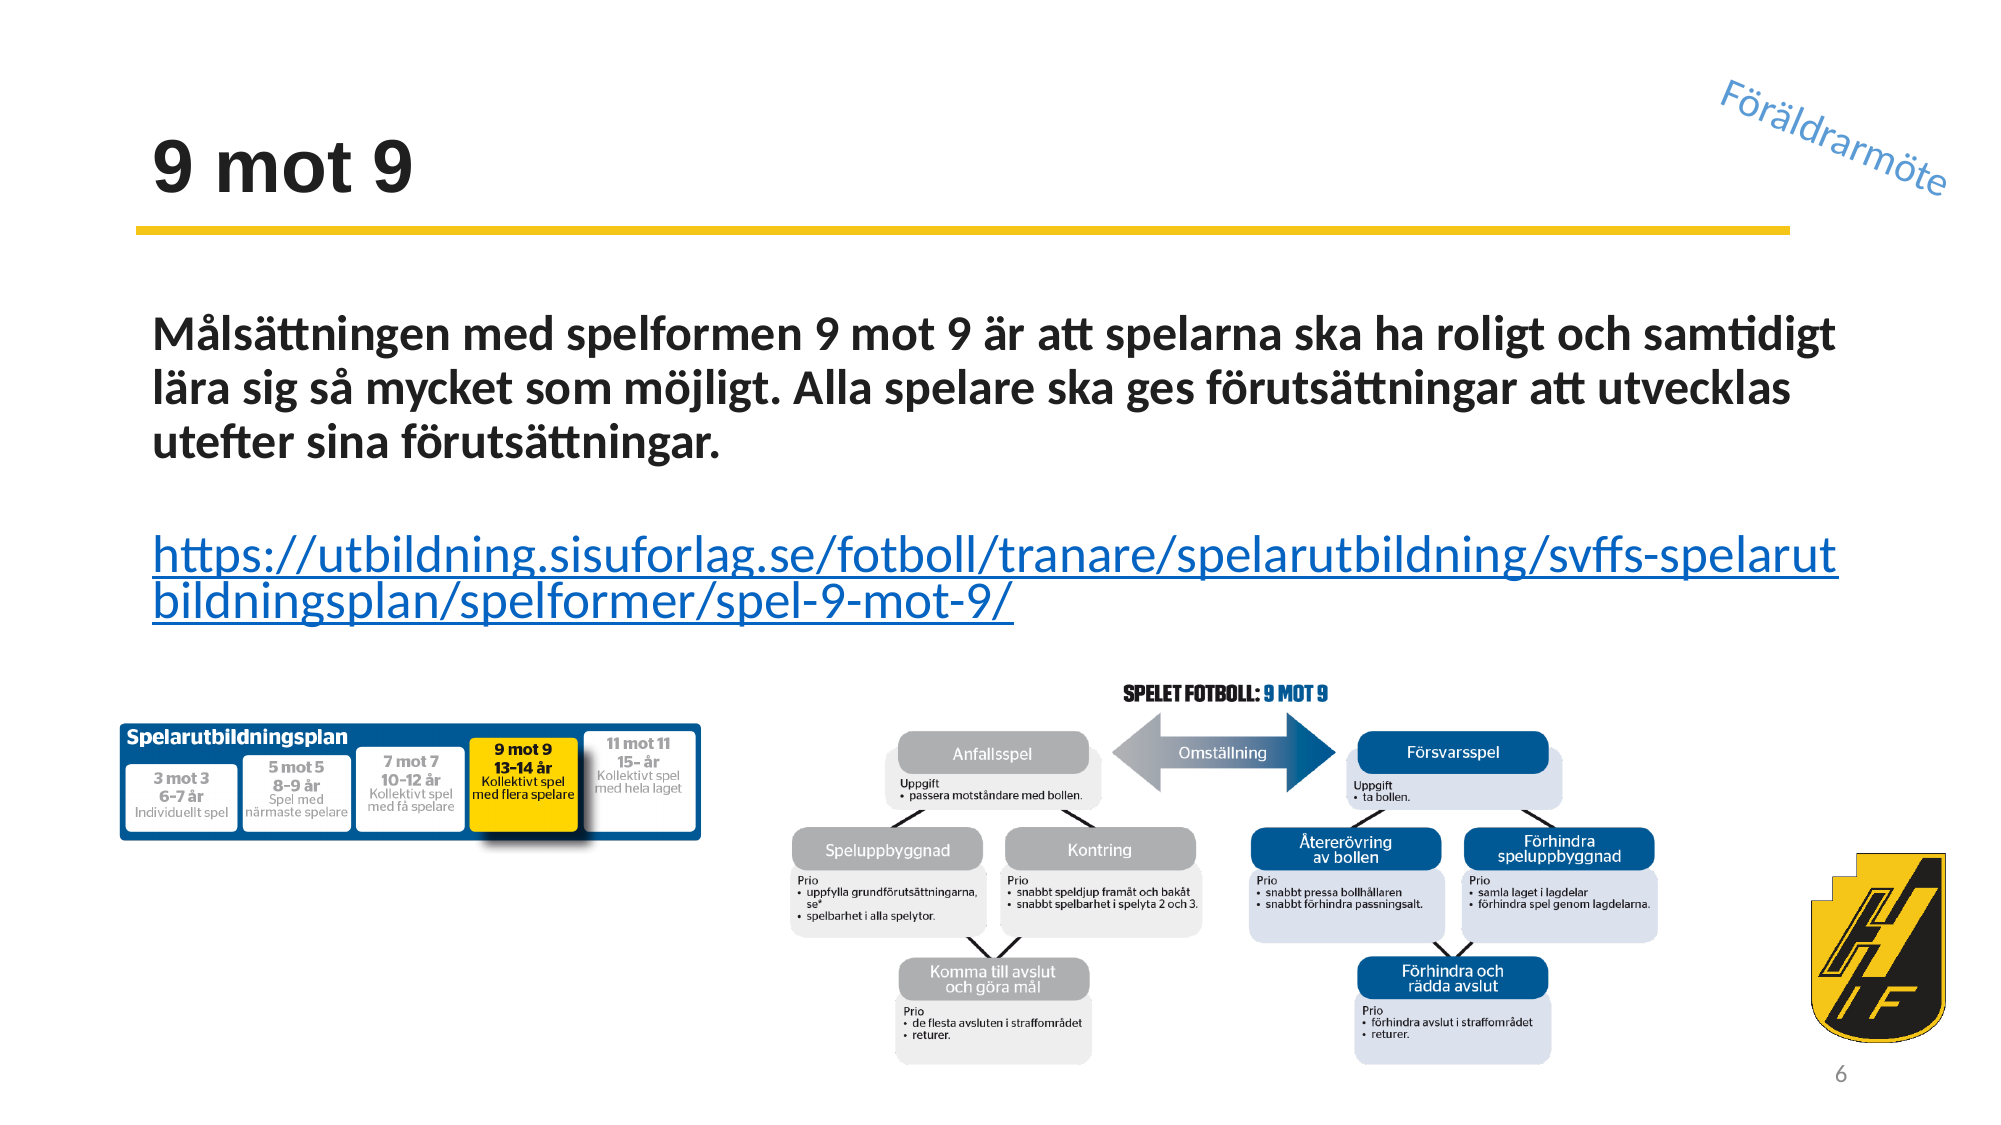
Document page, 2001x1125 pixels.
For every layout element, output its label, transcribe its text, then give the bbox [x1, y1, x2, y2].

picture [97, 711, 713, 854]
text_box [137, 226, 1789, 235]
text_box Föräldrarmöte [1697, 52, 1978, 221]
title 9 mot 9 [137, 59, 1863, 278]
picture [1811, 853, 1946, 1043]
list Målsättningen med spelformen 9 mot 9 är att spelarna ska ha roligt och samtidigt lära sig så mycket som möjligt. Alla spelare ska ges förutsättningar att utvecklas utefter sina förutsättningar. https://utbildning.sisuforlag.se/fotboll/tranare/spelarutbildning/svffs-spelarutbildningsplan/spelformer/spel-9-mot-9/ [137, 299, 1863, 1014]
picture [741, 649, 1729, 1106]
slide_number 6 [1729, 1042, 1863, 1103]
